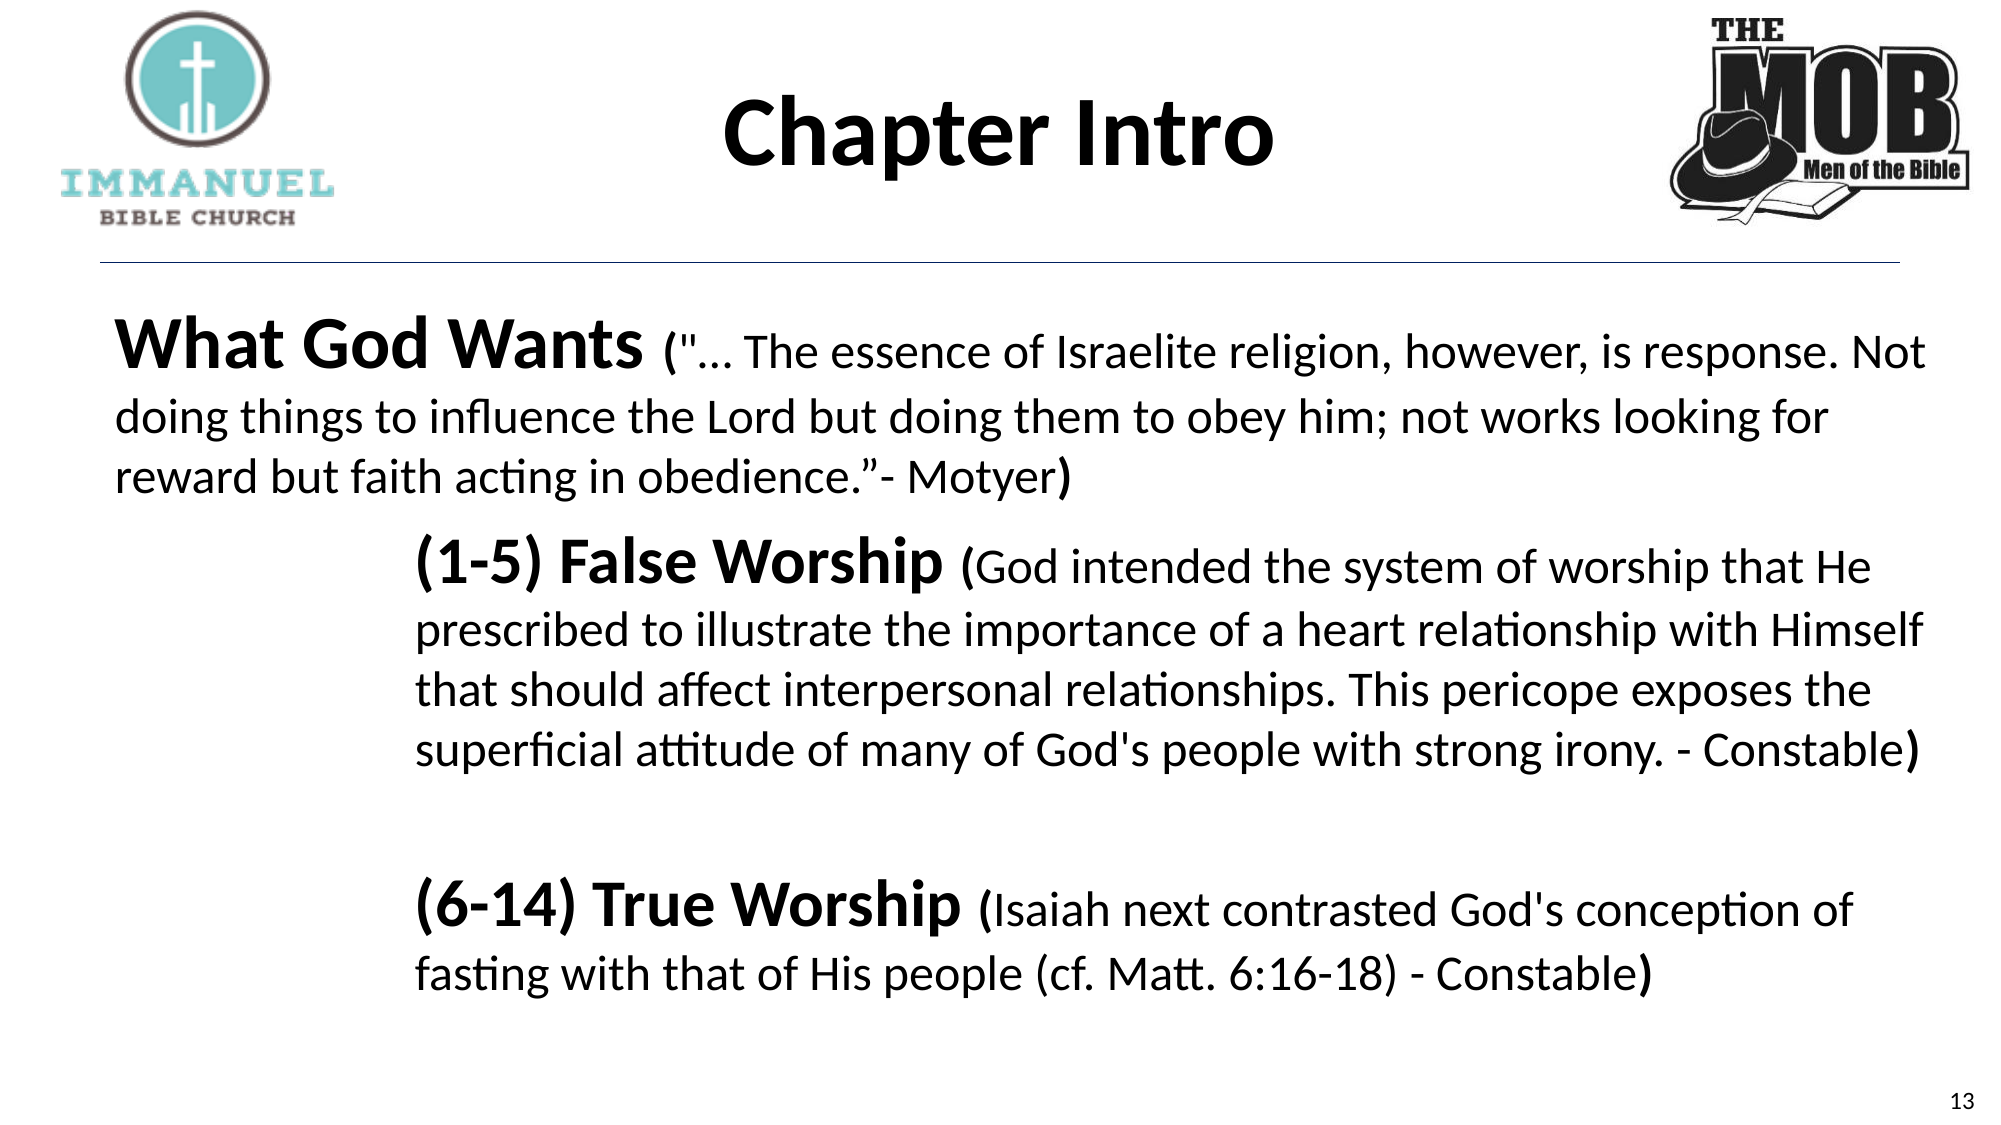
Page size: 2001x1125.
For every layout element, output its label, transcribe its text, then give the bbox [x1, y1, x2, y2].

list What God Wants ("… The essence of Israelite religion, however, is response. Not doing things to influence the Lord but doing them to obey him; not works looking for reward but faith acting in obedience.”- Motyer) (1-5) False Worship (God intended the system of worship that He prescribed to illustrate the importance of a heart relationship with Himself that should affect interpersonal relationships. This pericope exposes the superficial attitude of many of God's people with strong irony. - Constable) (6-14) True Worship (Isaiah next contrasted God's conception of fasting with that of His people (cf. Matt. 6:16-18) - Constable) [99, 285, 1968, 1029]
picture [58, 0, 338, 250]
slide_number 13 [1839, 1069, 1990, 1125]
title Chapter Intro [99, 32, 1900, 220]
picture [1662, 18, 1975, 228]
